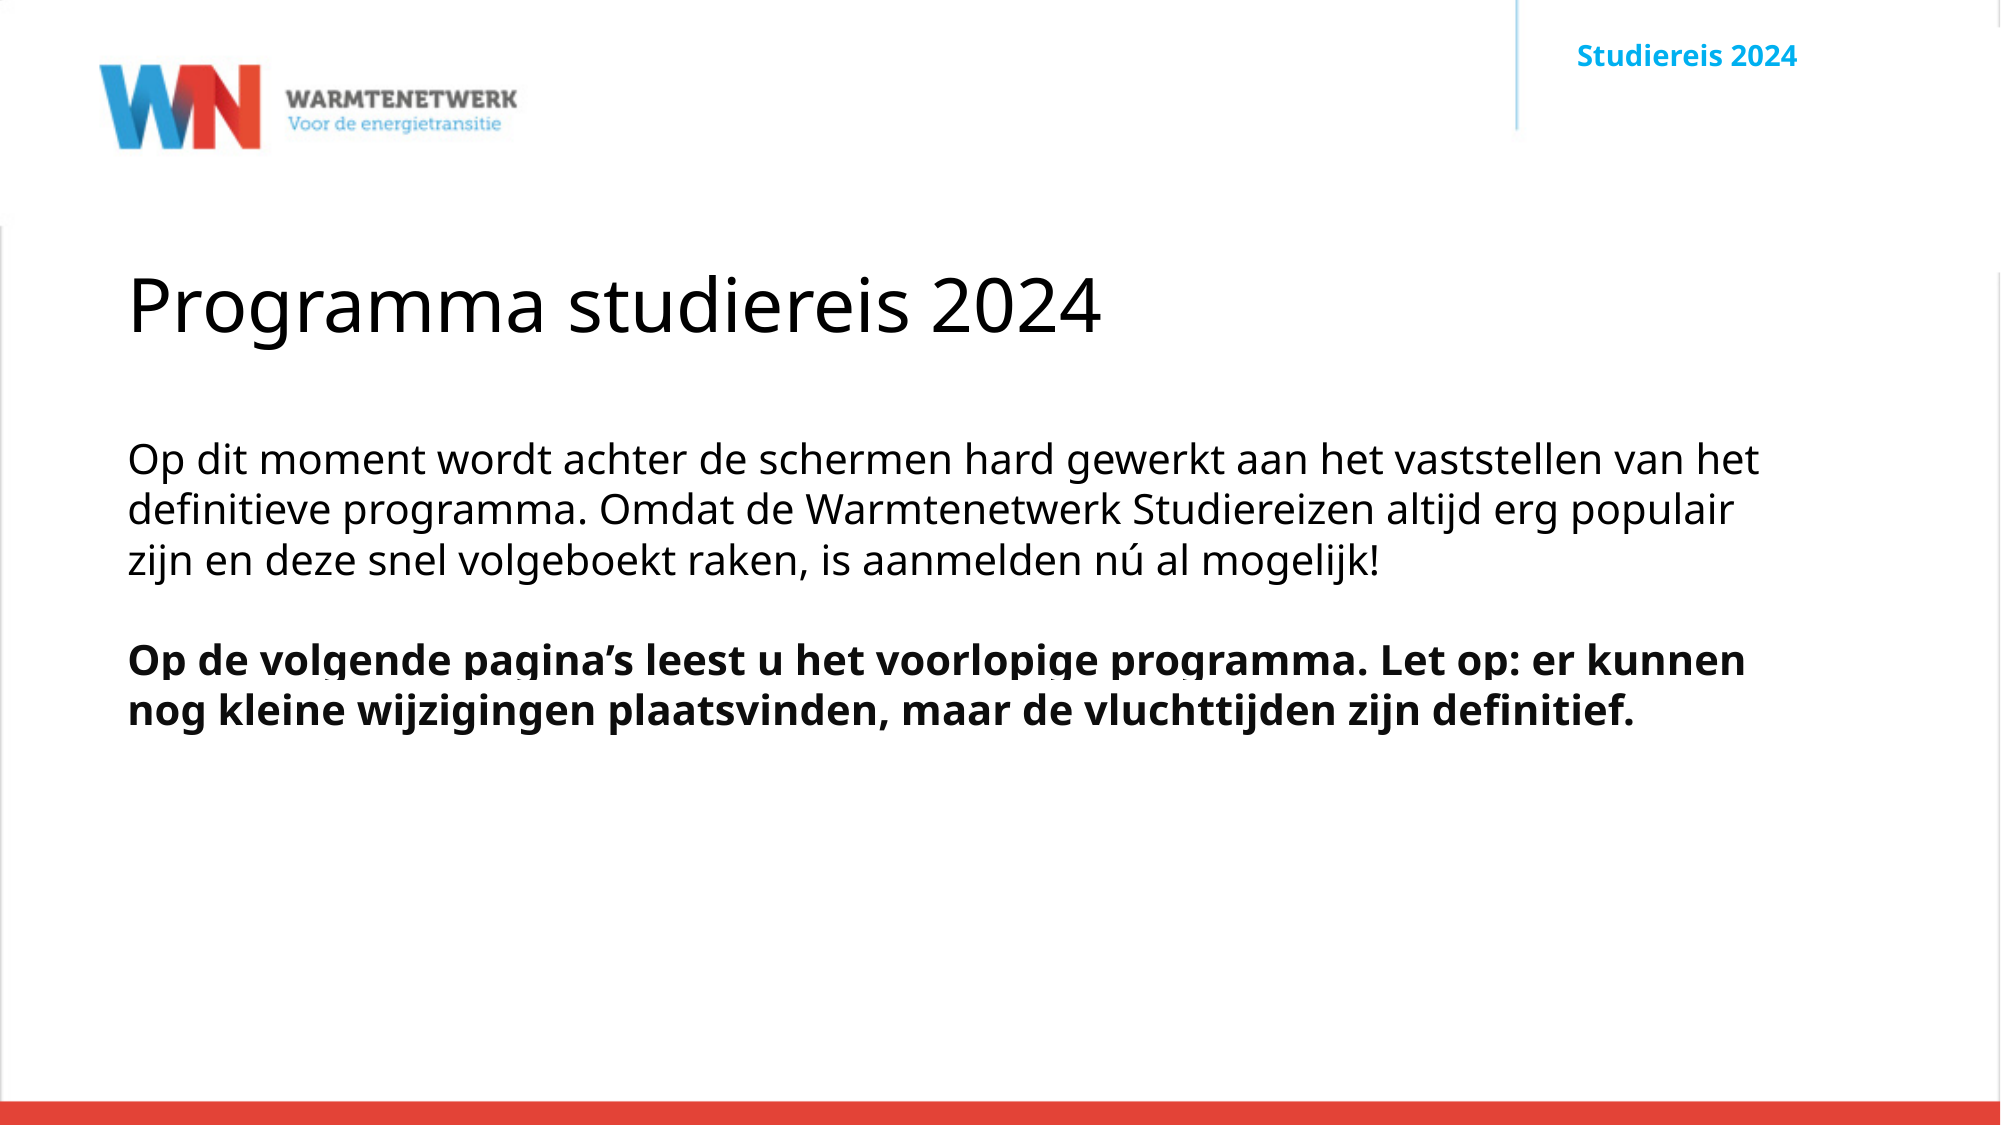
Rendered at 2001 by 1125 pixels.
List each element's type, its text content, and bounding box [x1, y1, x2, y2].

title Programma studiereis 2024 [112, 241, 1420, 375]
picture [0, 0, 2001, 1125]
text_box Op dit moment wordt achter de schermen hard gewerkt aan het vaststellen van het definitieve programma. Omdat de Warmtenetwerk Studiereizen altijd erg populair zijn en deze snel volgeboekt raken, is aanmelden nú al mogelijk! Op de volgende pagina’s leest u het voorlopige programma. Let op: er kunnen nog kleine wijzigingen plaatsvinden, maar de vluchttijden zijn definitief. [112, 375, 1811, 741]
text_box Studiereis 2024 [1562, 29, 1813, 115]
